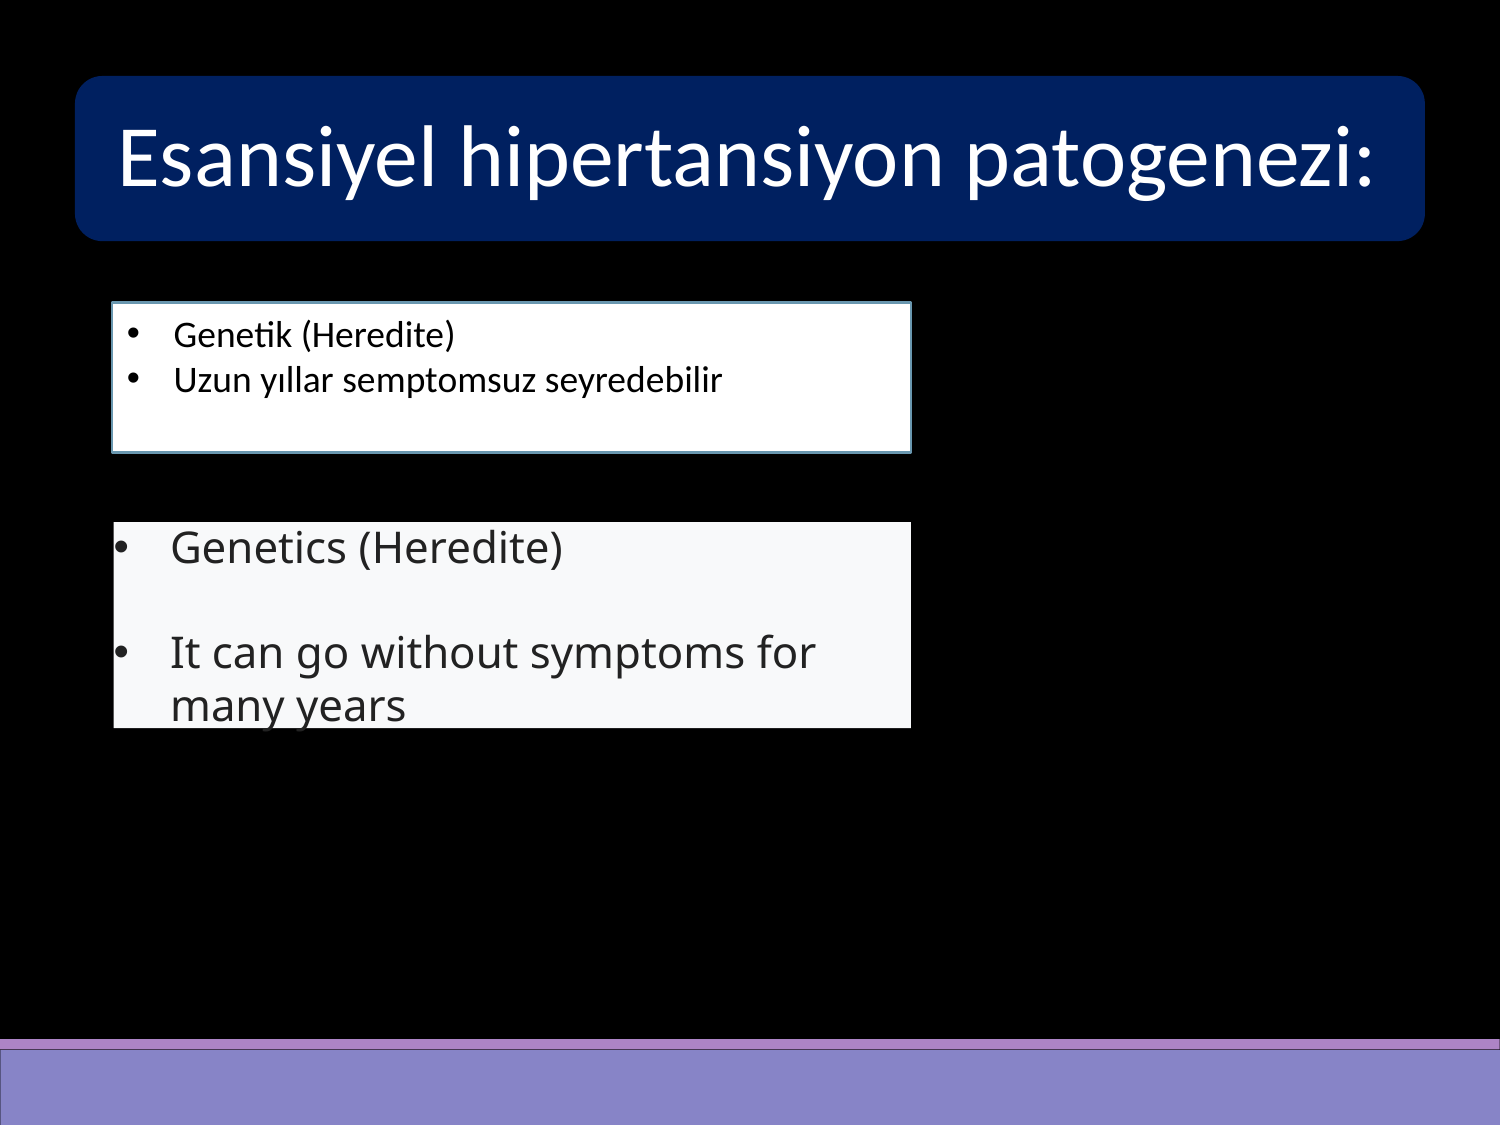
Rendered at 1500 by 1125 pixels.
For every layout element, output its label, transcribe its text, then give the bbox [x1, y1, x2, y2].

text_box Genetik (Heredite) Uzun yıllar semptomsuz seyredebilir [111, 301, 912, 454]
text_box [74, 43, 1426, 274]
text_box Genetics (Heredite) It can go without symptoms for many years [113, 522, 911, 729]
